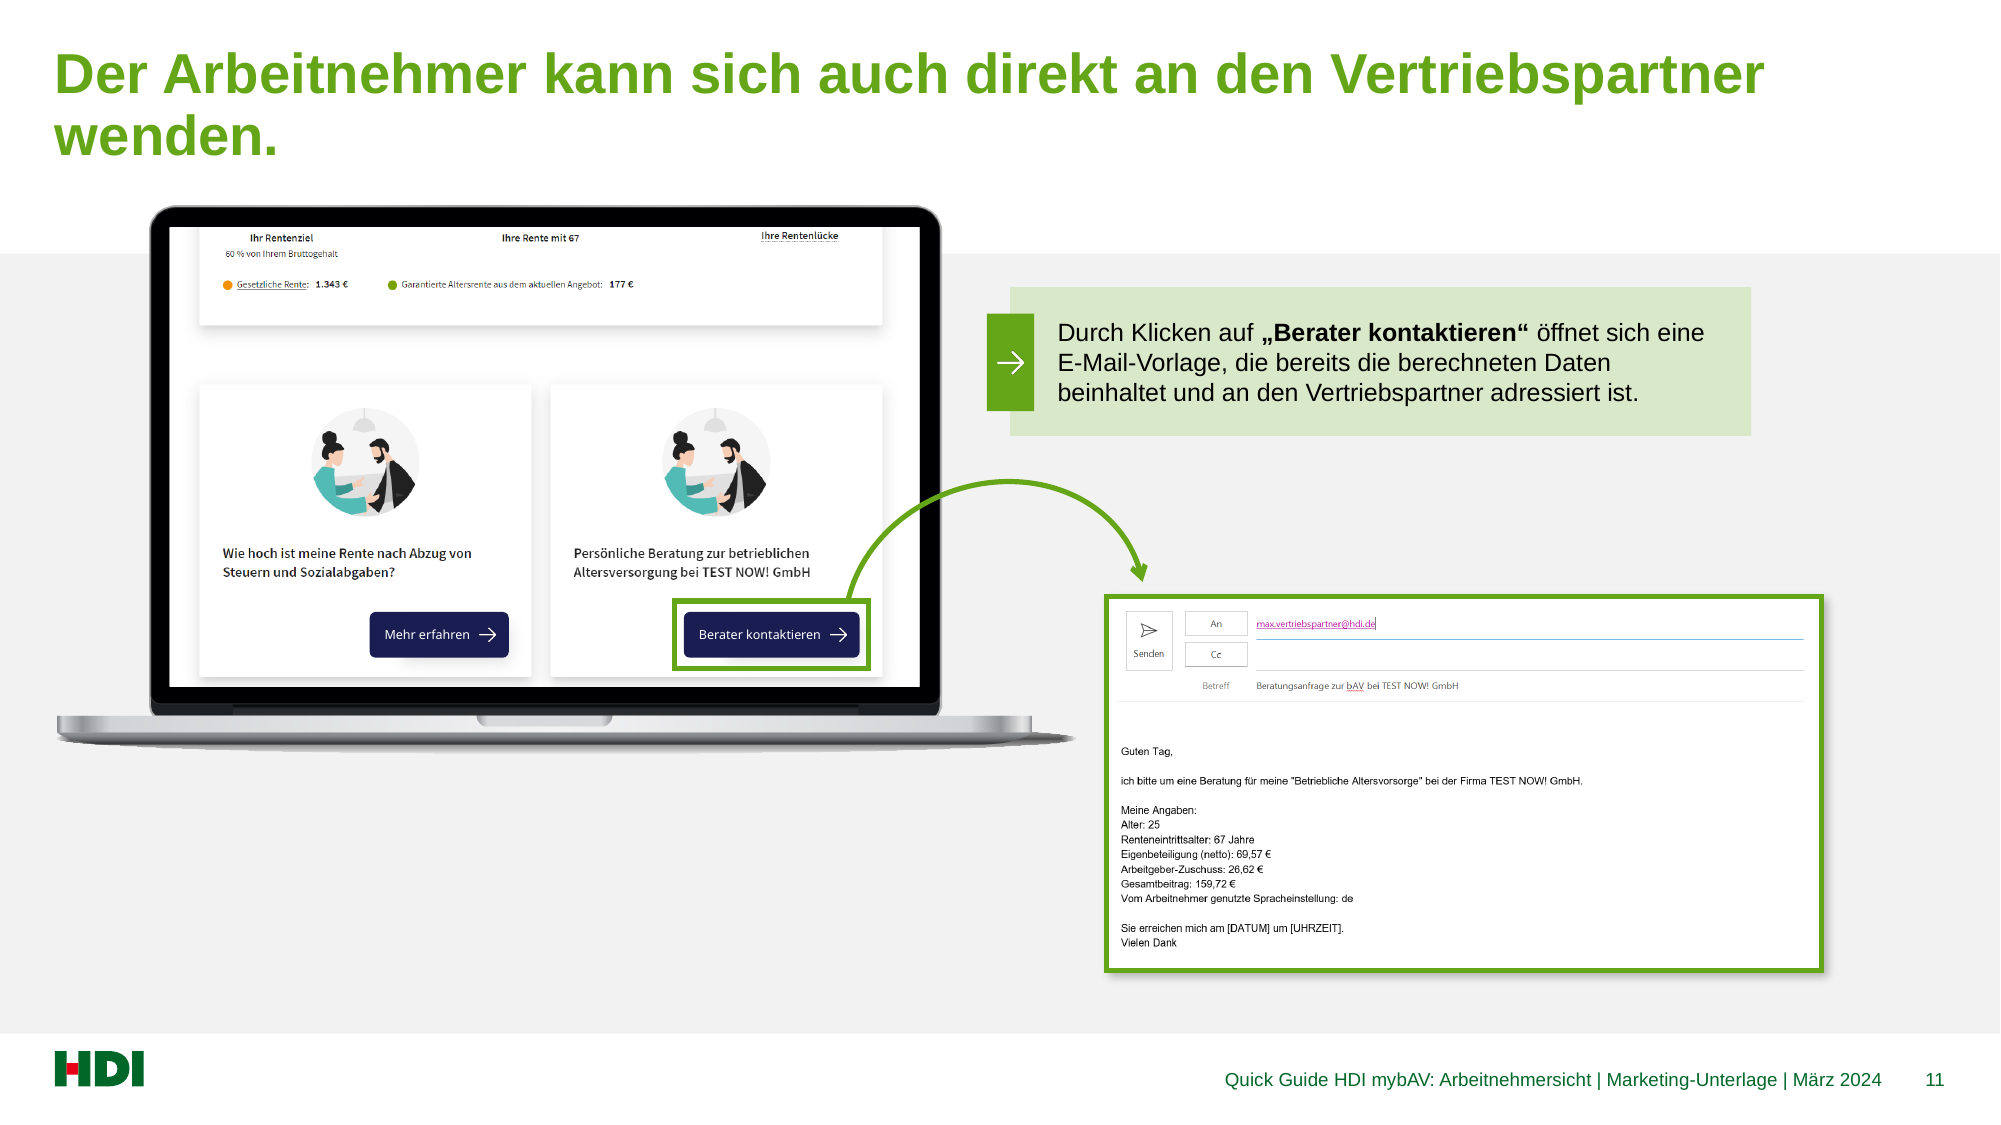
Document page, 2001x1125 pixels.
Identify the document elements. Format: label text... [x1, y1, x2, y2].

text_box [1106, 596, 1823, 971]
text_box [1037, 483, 1147, 606]
footer Quick Guide HDI mybAV: Arbeitnehmersicht | Marketing-Unterlage | März 2024 [322, 1067, 1882, 1091]
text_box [961, 338, 1060, 387]
text_box [223, 752, 909, 756]
text_box Durch Klicken auf „Berater kontaktieren“ öffnet sich eine E-Mail-Vorlage, die bereits die berechneten Daten beinhaltet und an den Vertriebspartner adressiert ist. [1037, 287, 1752, 436]
text_box [1036, 730, 1079, 747]
text_box [0, 252, 2000, 1036]
picture [57, 205, 1032, 745]
slide_number 11 [1897, 1067, 1945, 1091]
title Der Arbeitnehmer kann sich auch direkt an den Vertriebspartner wenden. [55, 42, 1945, 173]
